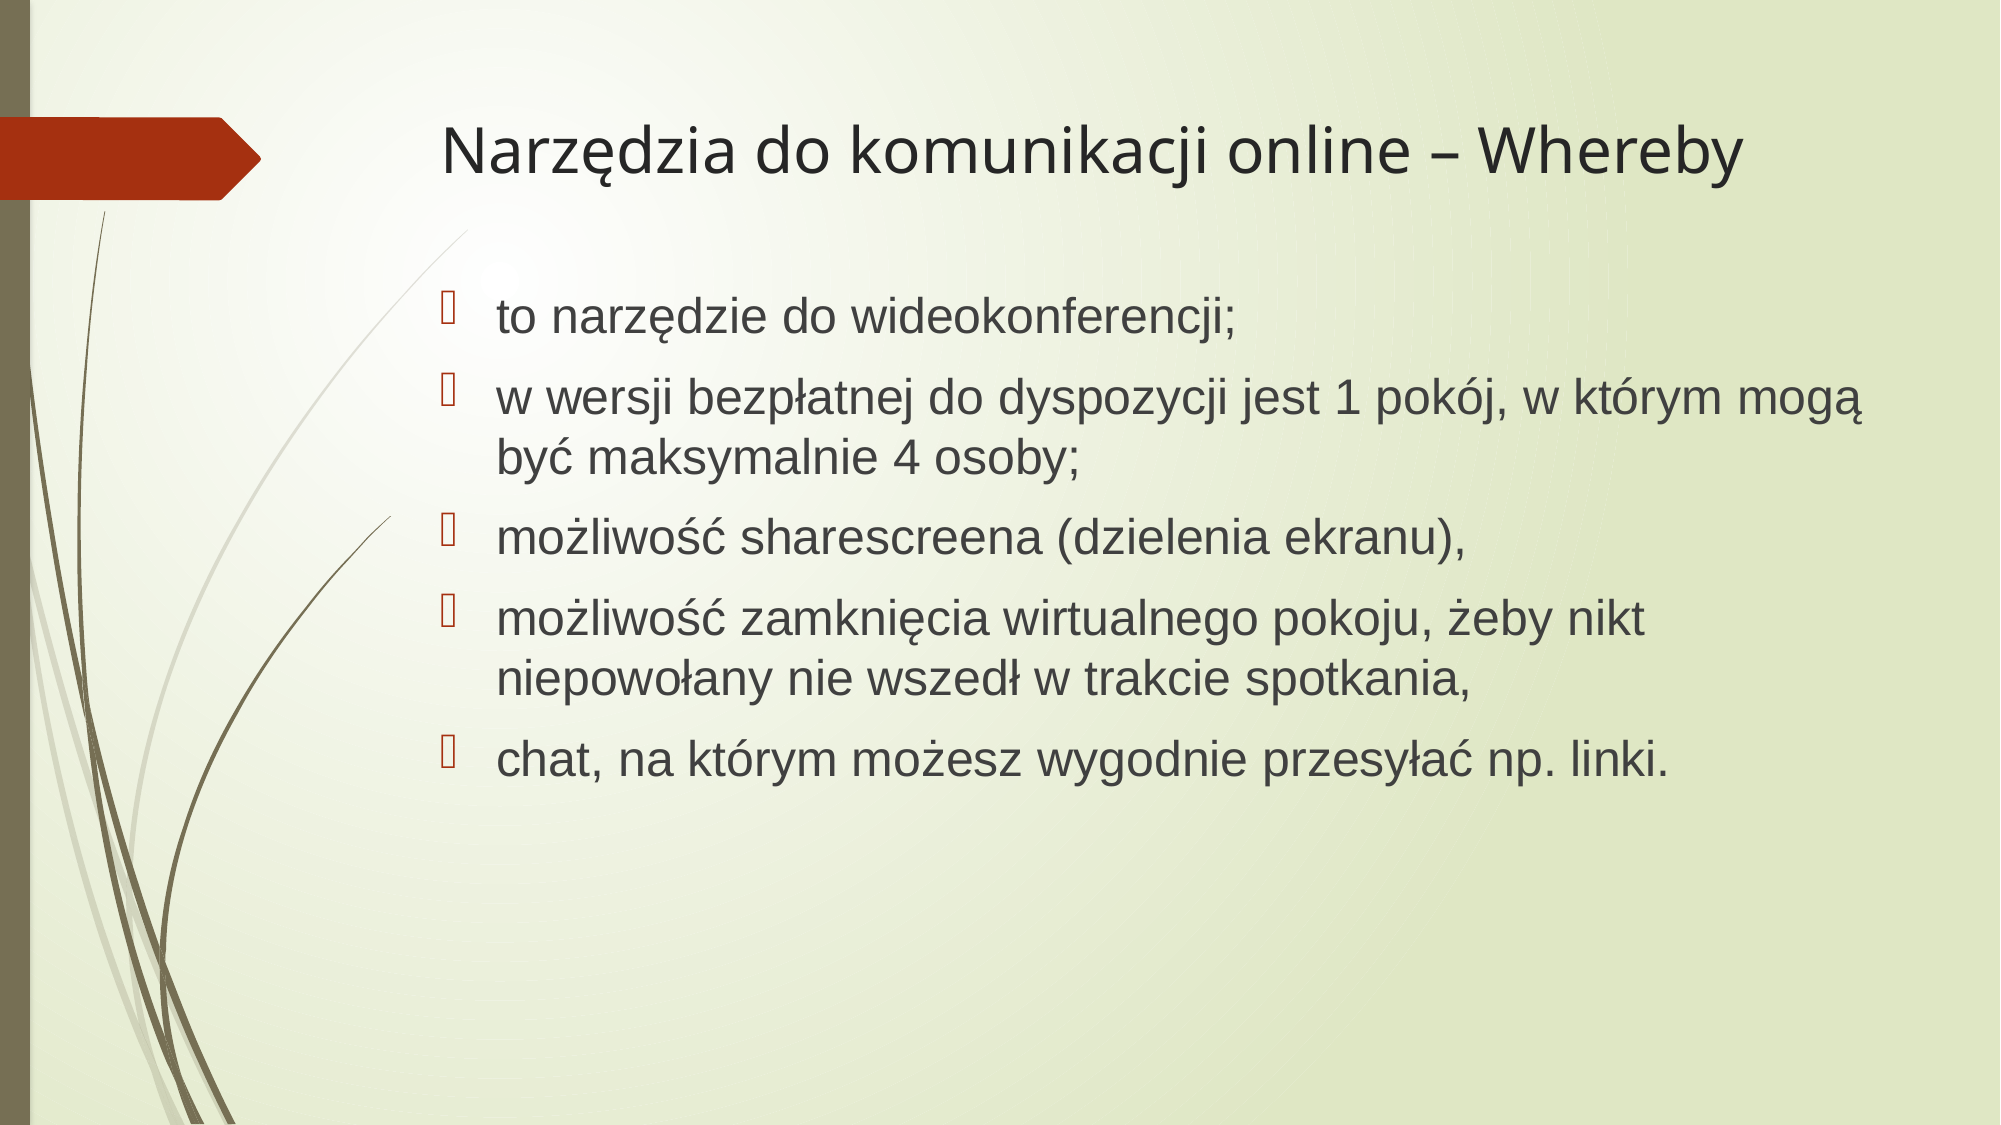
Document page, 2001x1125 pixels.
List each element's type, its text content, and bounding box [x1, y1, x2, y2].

title Narzędzia do komunikacji online – Whereby [425, 102, 1888, 250]
list to narzędzie do wideokonferencji; w wersji bezpłatnej do dyspozycji jest 1 pokój, w którym mogą być maksymalnie 4 osoby; możliwość sharescreena (dzielenia ekranu), możliwość zamknięcia wirtualnego pokoju, żeby nikt niepowołany nie wszedł w trakcie spotkania, chat, na którym możesz wygodnie przesyłać np. linki. [424, 275, 1888, 1066]
